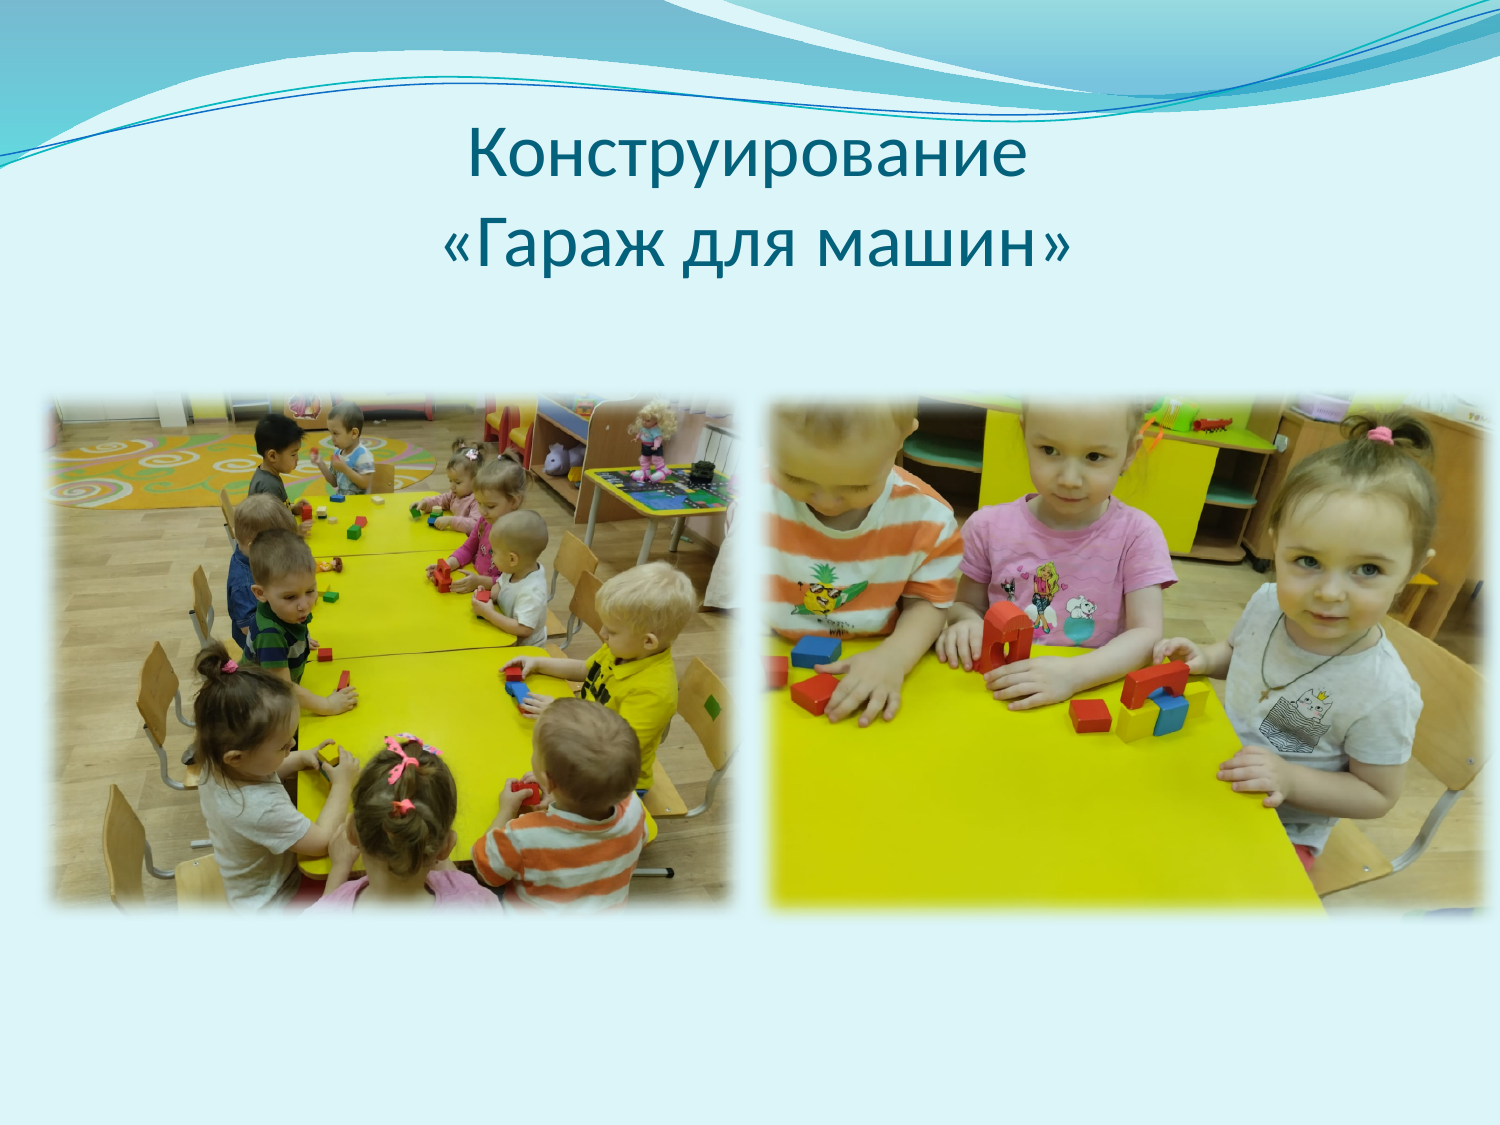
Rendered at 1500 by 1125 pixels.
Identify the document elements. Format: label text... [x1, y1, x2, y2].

picture [752, 386, 1500, 926]
title Конструирование «Гараж для машин» [82, 93, 1432, 282]
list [34, 386, 747, 922]
